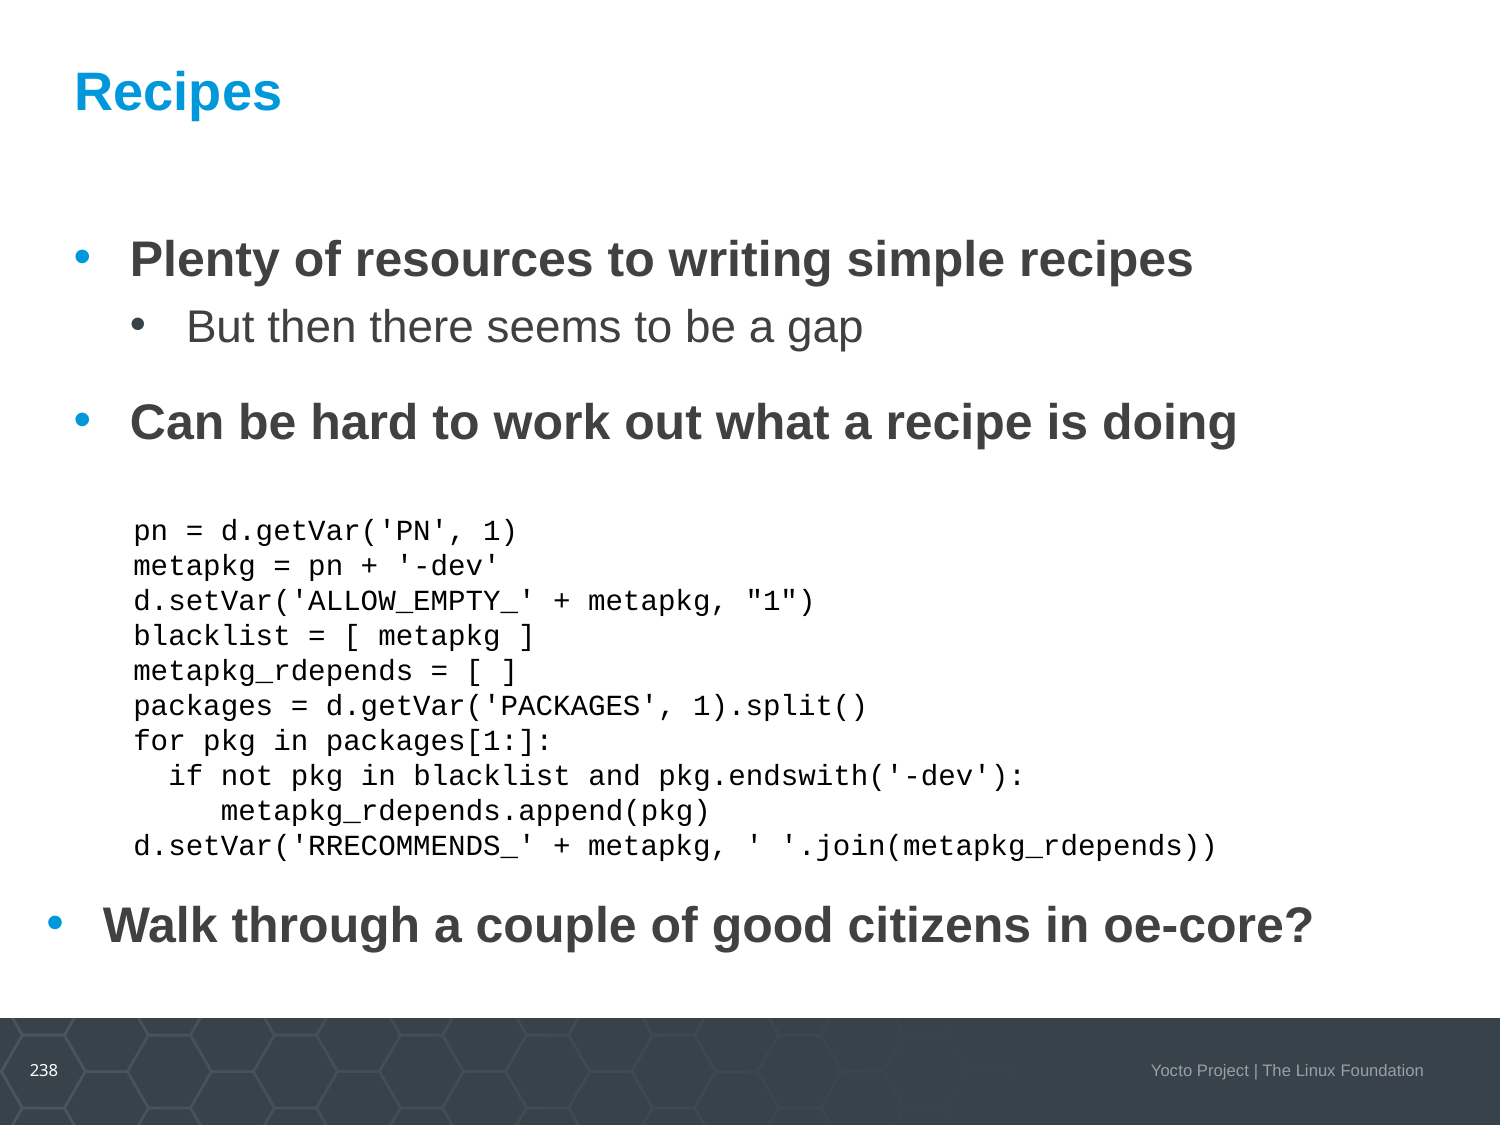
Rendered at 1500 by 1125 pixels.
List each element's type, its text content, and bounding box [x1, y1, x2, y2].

list Plenty of resources to writing simple recipes But then there seems to be a gap Can be hard to work out what a recipe is doing [73, 226, 1425, 496]
text_box Walk through a couple of good citizens in oe-core? [46, 892, 1398, 968]
title Recipes [74, 67, 1425, 213]
text_box pn = d.getVar('PN', 1) metapkg = pn + '-dev' d.setVar('ALLOW_EMPTY_' + metapkg, "1") blacklist = [ metapkg ] metapkg_rdepends = [ ] packages = d.getVar('PACKAGES', 1).split() for pkg in packages[1:]: if not pkg in blacklist and pkg.endswith('-dev'): metapkg_rdepends.append(pkg) d.setVar('RRECOMMENDS_' + metapkg, ' '.join(metapkg_rdepends)) [133, 511, 1484, 877]
picture [0, 0, 1500, 1125]
